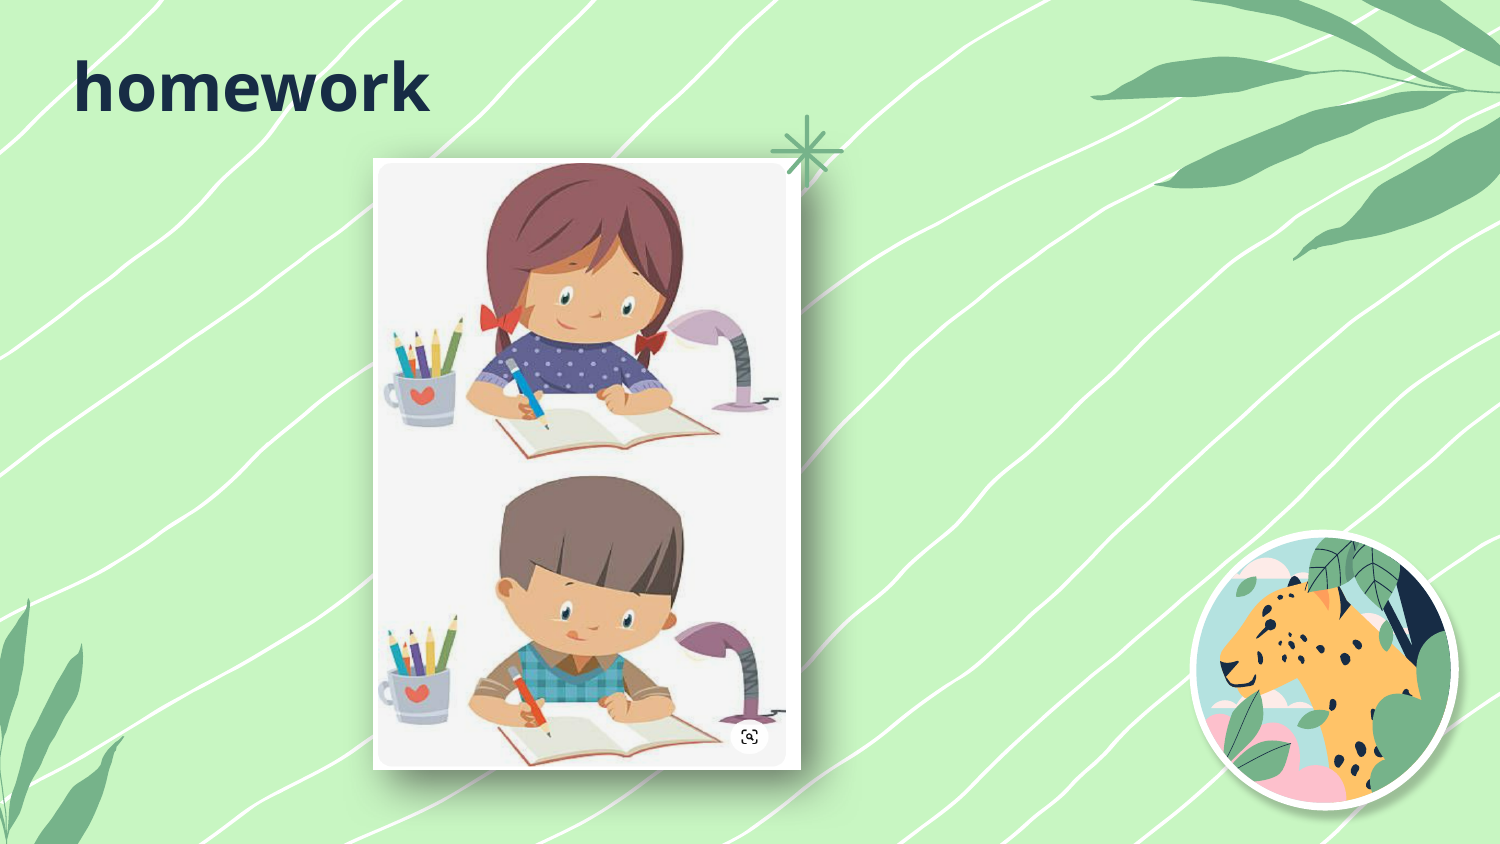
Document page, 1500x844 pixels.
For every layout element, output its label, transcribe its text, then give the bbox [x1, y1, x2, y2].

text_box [770, 114, 845, 189]
picture [373, 157, 802, 771]
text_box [1168, 529, 1470, 811]
title homework [57, 27, 550, 143]
